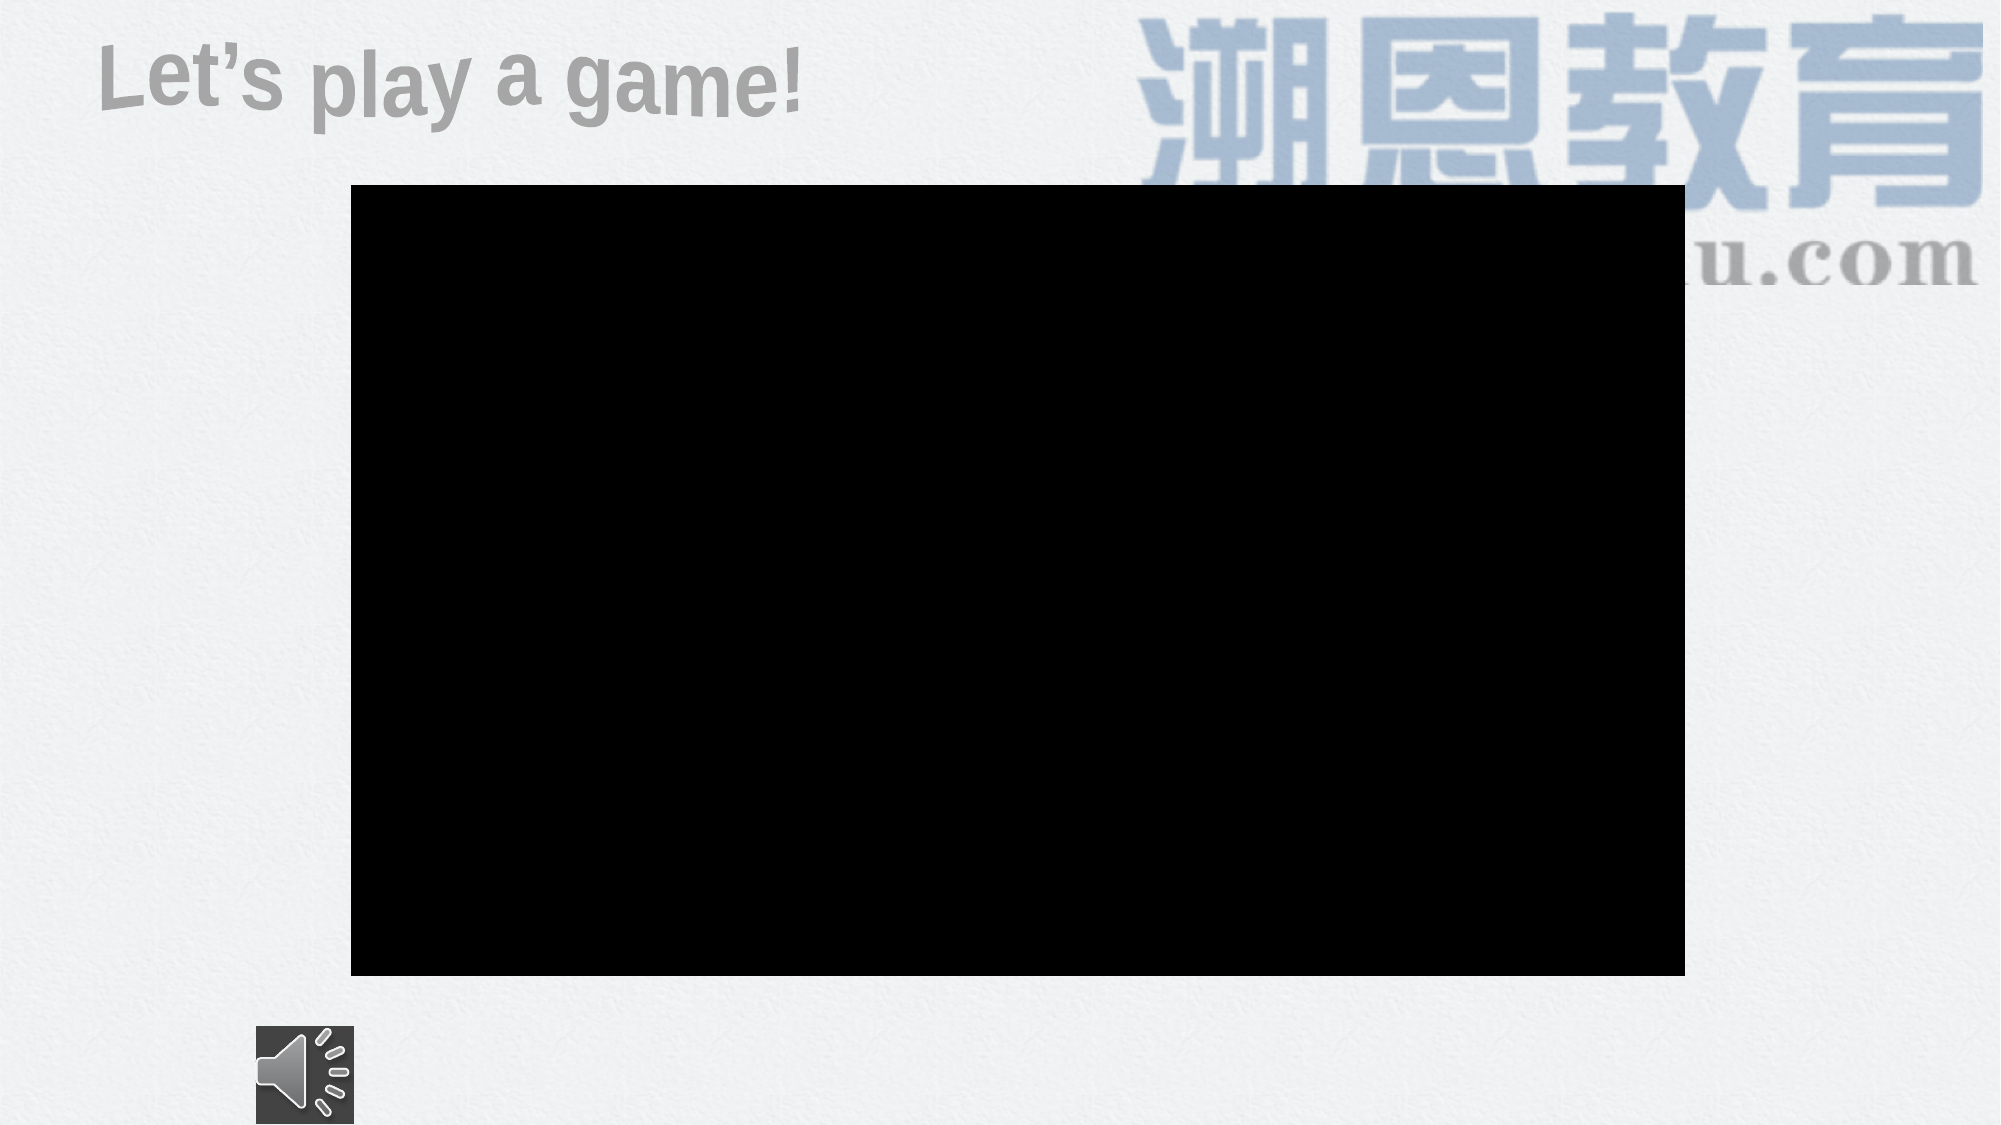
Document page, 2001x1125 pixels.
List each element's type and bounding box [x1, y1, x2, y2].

picture [0, 0, 2001, 1125]
text_box [350, 184, 1686, 976]
